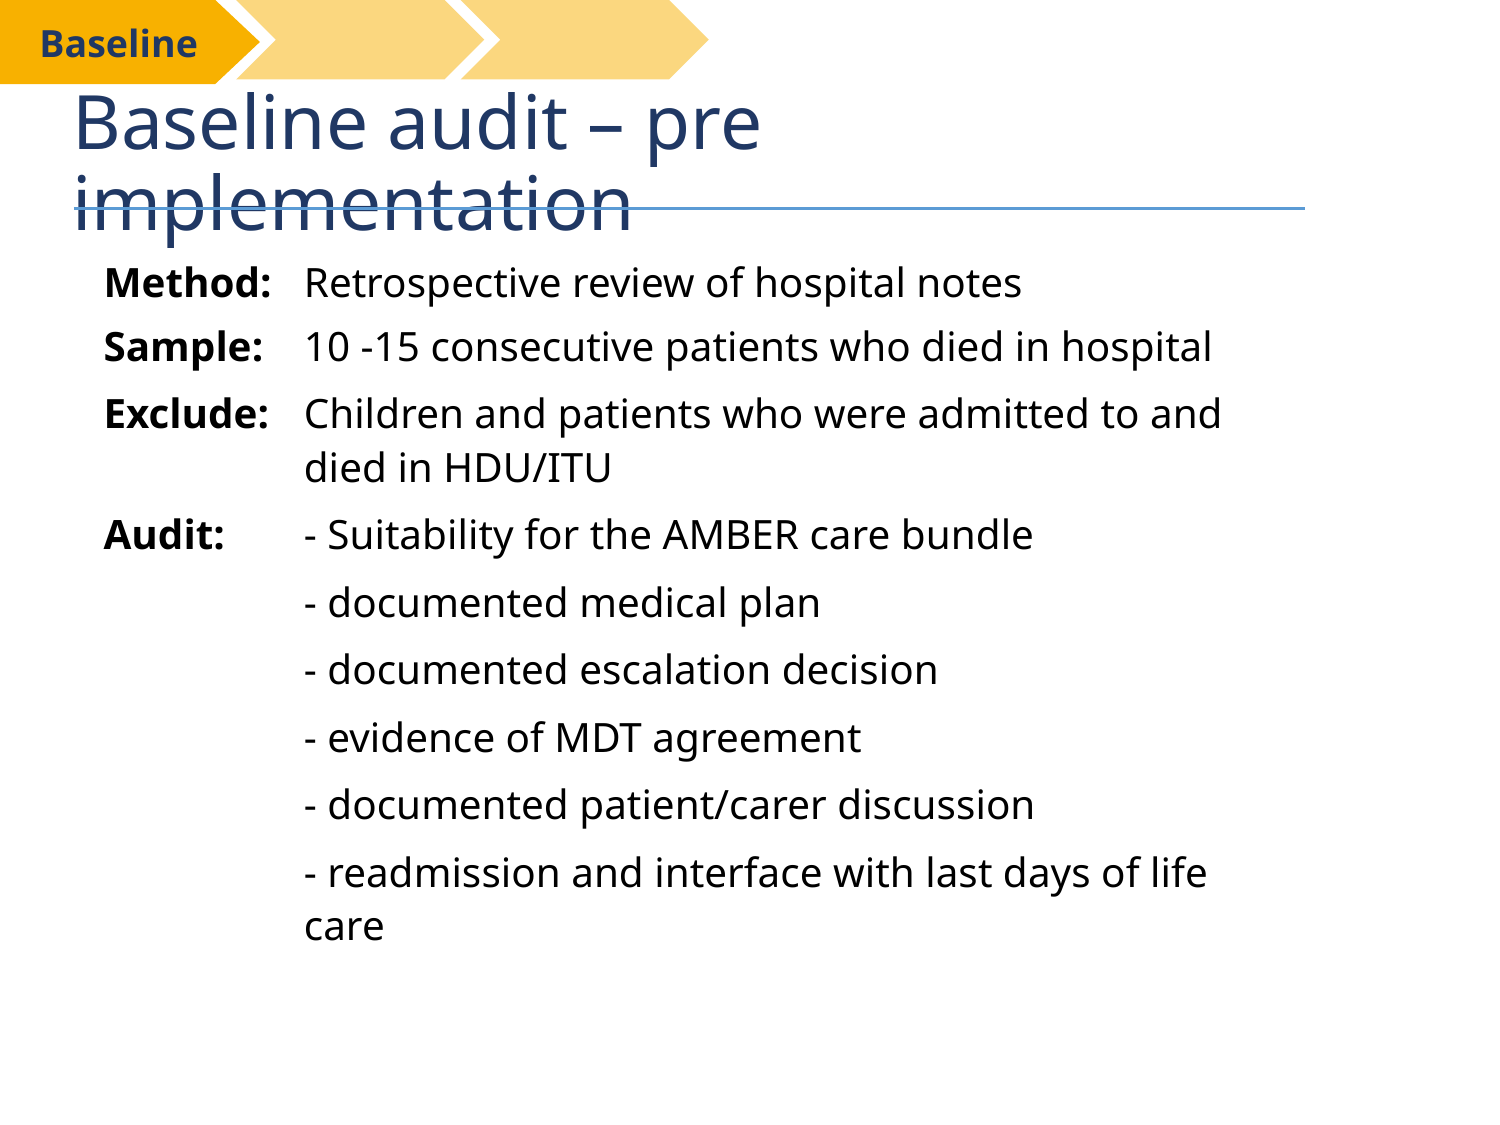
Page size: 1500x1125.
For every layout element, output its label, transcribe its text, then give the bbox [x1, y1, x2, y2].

title Baseline audit – pre implementation [57, 64, 1331, 268]
list Method: Retrospective review of hospital notes Sample: 10 -15 consecutive patients who died in hospital Exclude: Children and patients who were admitted to and died in HDU/ITU Audit: - Suitability for the AMBER care bundle - documented medical plan - documented escalation decision - evidence of MDT agreement - documented patient/carer discussion - readmission and interface with last days of life care [88, 245, 1270, 959]
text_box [0, 0, 709, 85]
